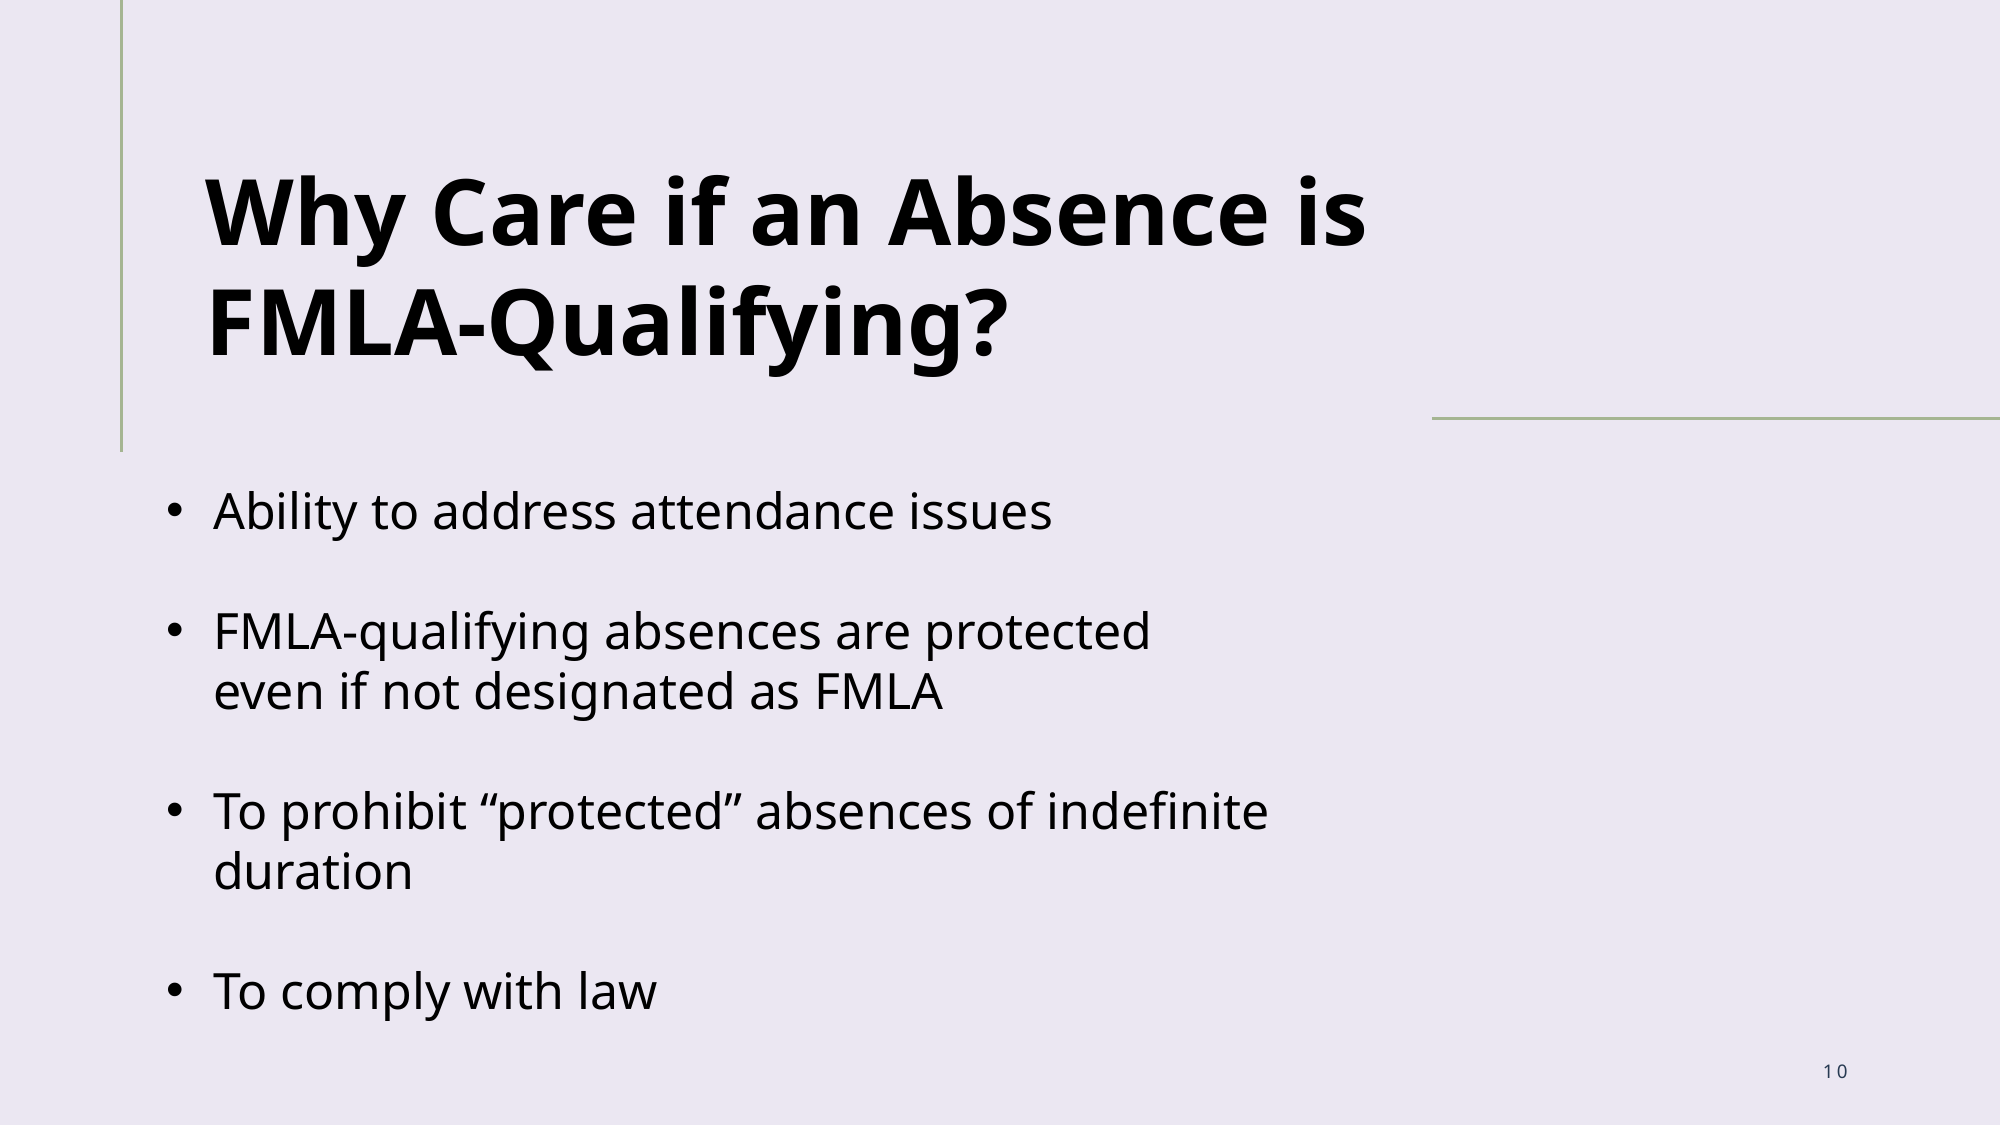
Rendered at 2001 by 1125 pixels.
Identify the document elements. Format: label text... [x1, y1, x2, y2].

text_box Ability to address attendance issues FMLA-qualifying absences are protected even if not designated as FMLA To prohibit “protected” absences of indefinite duration To comply with law [151, 471, 1289, 1027]
slide_number 10 [1724, 1042, 1863, 1103]
text_box Why Care if an Absence is FMLA-Qualifying? [191, 146, 1640, 382]
